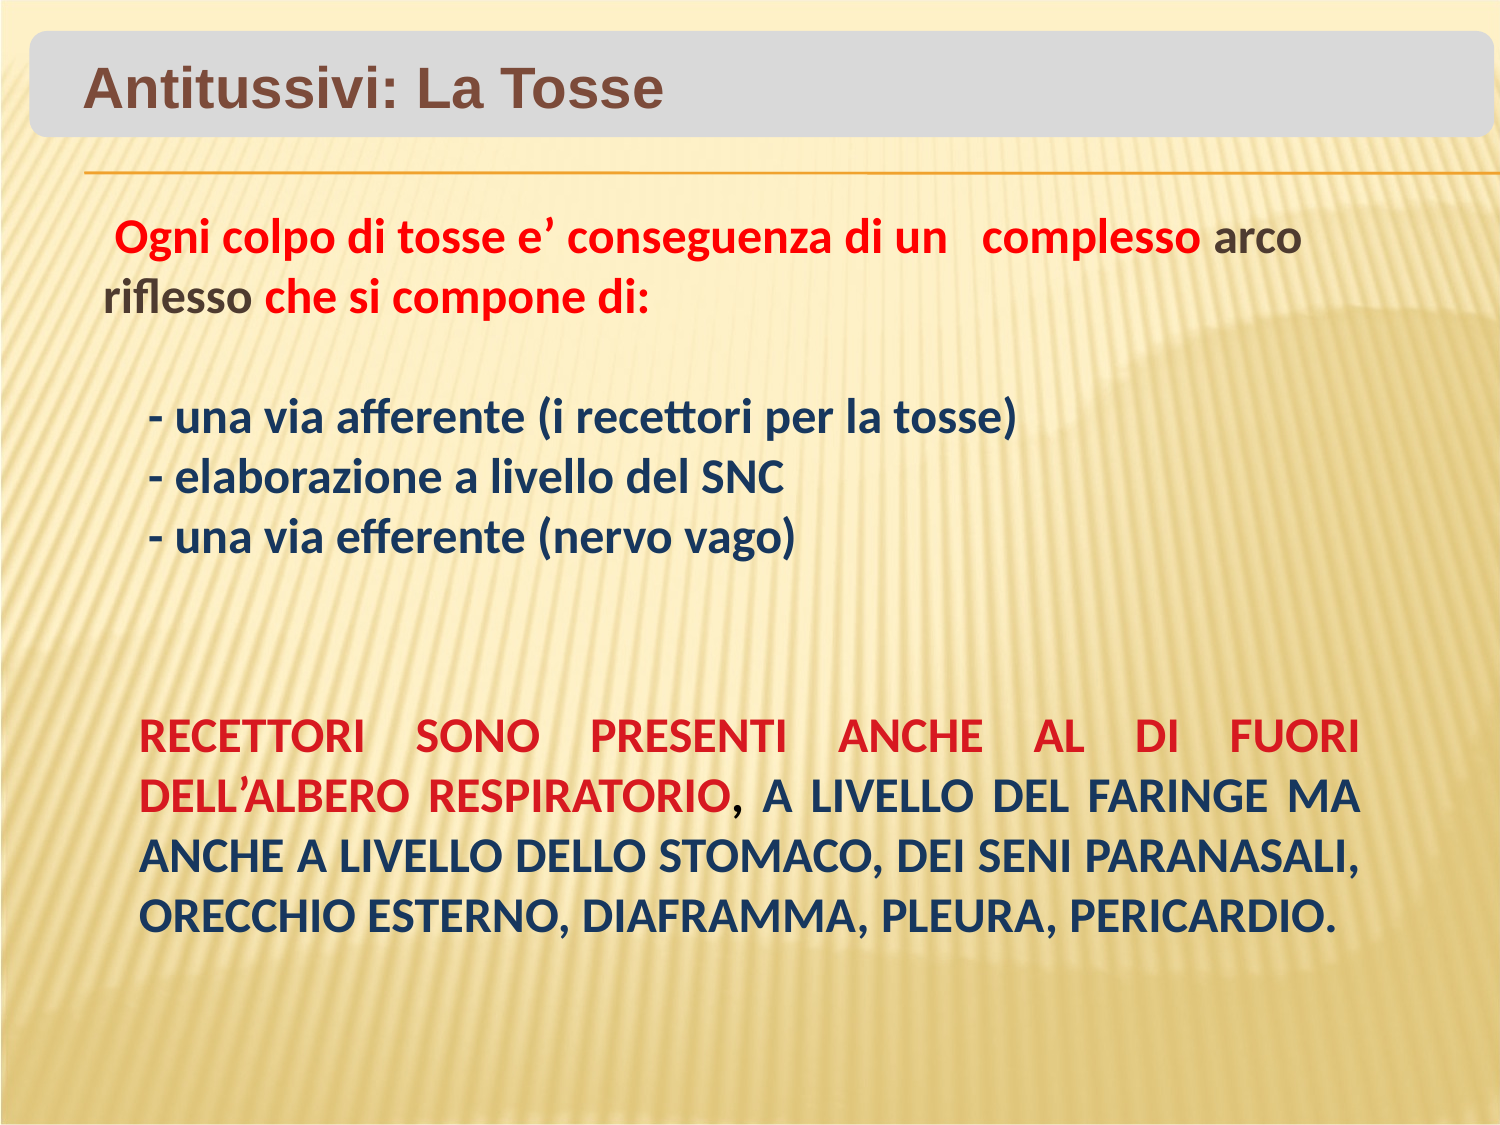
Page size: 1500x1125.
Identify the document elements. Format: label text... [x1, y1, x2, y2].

text_box Ogni colpo di tosse e’ conseguenza di un complesso arco riflesso che si compone di: - una via afferente (i recettori per la tosse) - elaborazione a livello del SNC - una via efferente (nervo vago) [88, 196, 1350, 571]
title Recettori sono presenti anche al di fuori dell’albero respiratorio, a livello del faringe ma anche a livello dello stomaco, dei seni paranasali, orecchio esterno, diaframma, pleura, pericardio. [123, 621, 1377, 1024]
text_box Antitussivi: La Tosse [67, 42, 681, 128]
picture [0, 0, 1500, 1125]
text_box [27, 28, 1497, 140]
